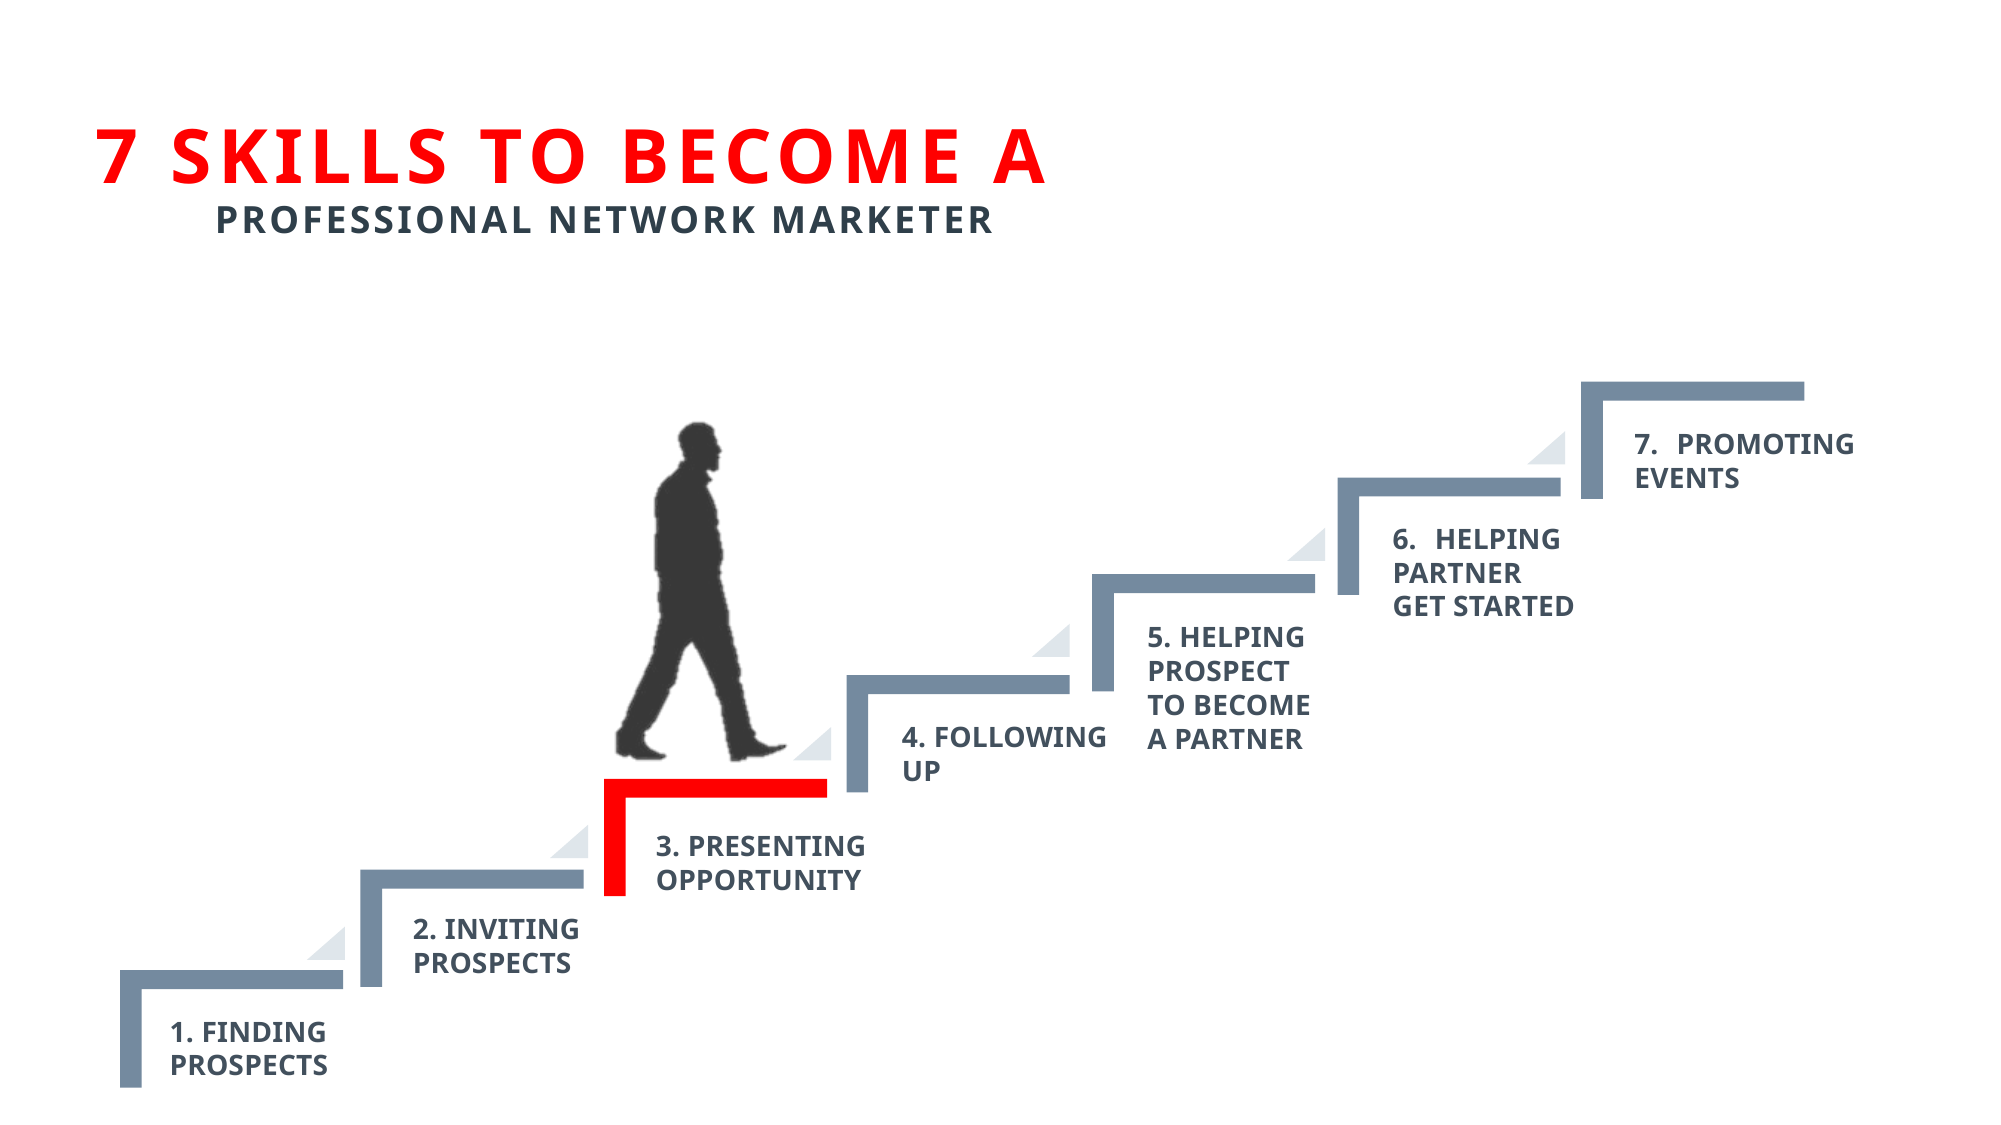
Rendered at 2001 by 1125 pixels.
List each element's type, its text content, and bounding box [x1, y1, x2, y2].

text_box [1337, 430, 1577, 640]
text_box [54, 103, 1154, 246]
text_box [603, 821, 899, 947]
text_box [1091, 527, 1326, 738]
text_box [120, 970, 344, 1088]
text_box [360, 824, 589, 1030]
picture [505, 399, 891, 815]
text_box 1. FINDING PROSPECTS [169, 1013, 345, 1125]
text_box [1580, 381, 1887, 545]
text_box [846, 623, 1126, 838]
text_box [306, 926, 345, 960]
